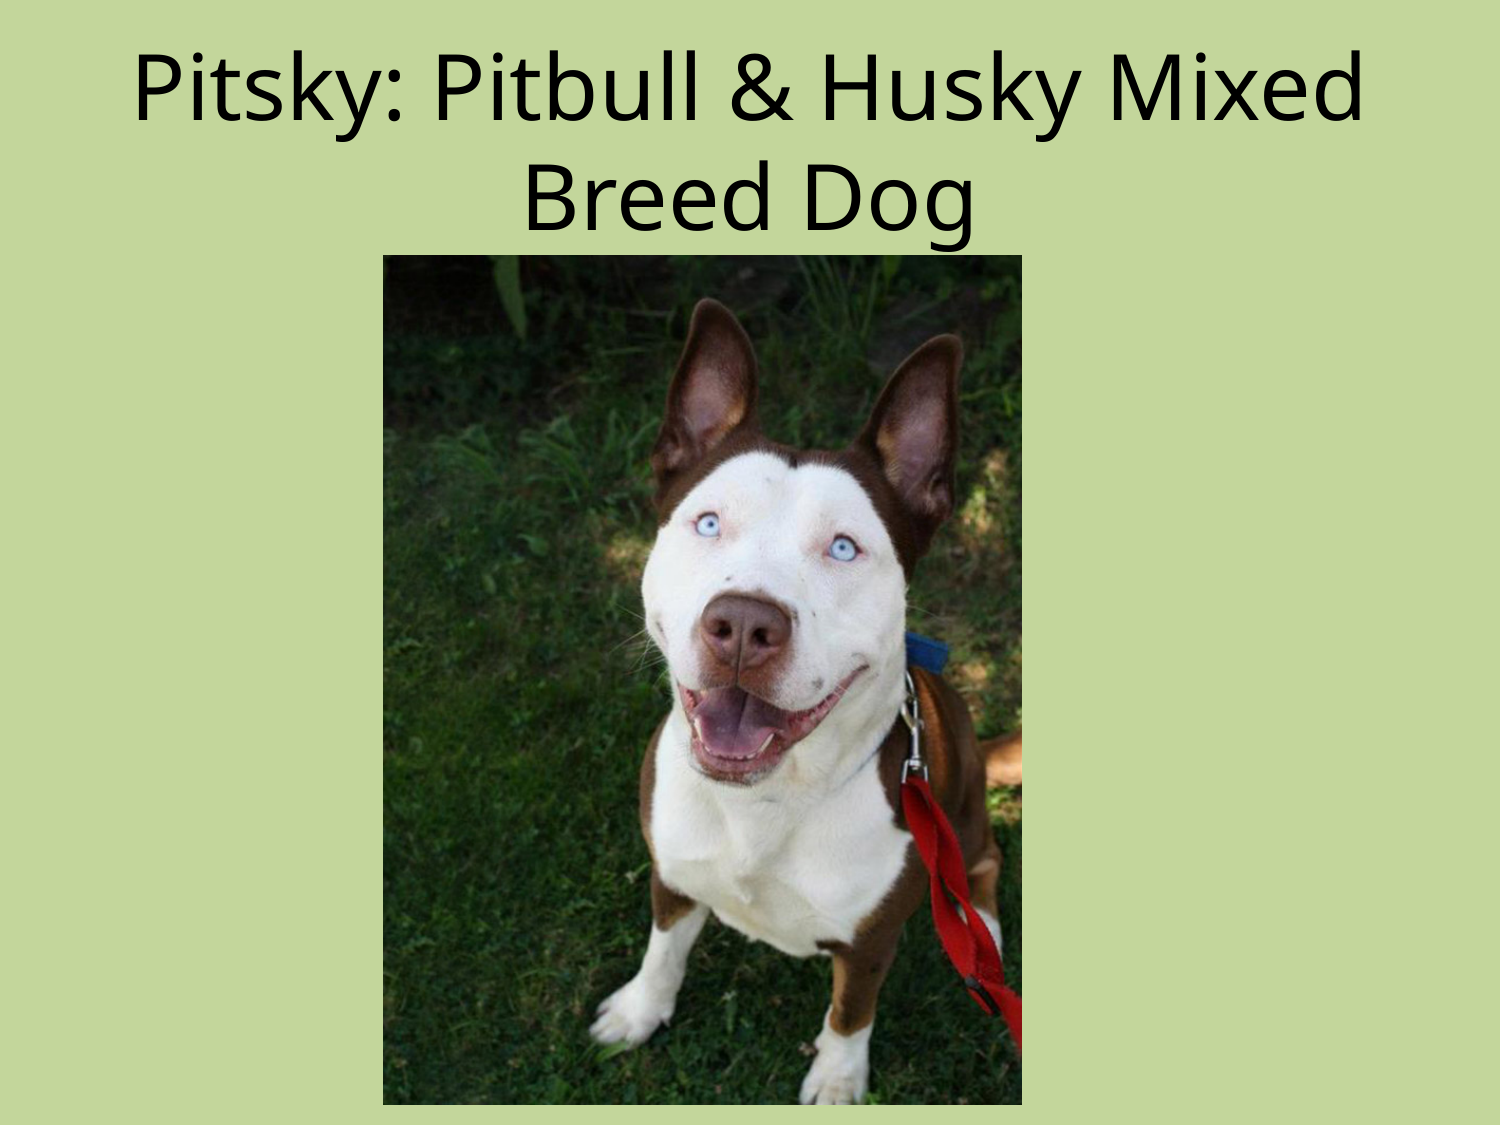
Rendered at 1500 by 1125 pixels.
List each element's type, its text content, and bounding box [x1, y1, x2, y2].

picture [383, 255, 1022, 1105]
title Pitsky: Pitbull & Husky Mixed Breed Dog [75, 45, 1425, 233]
